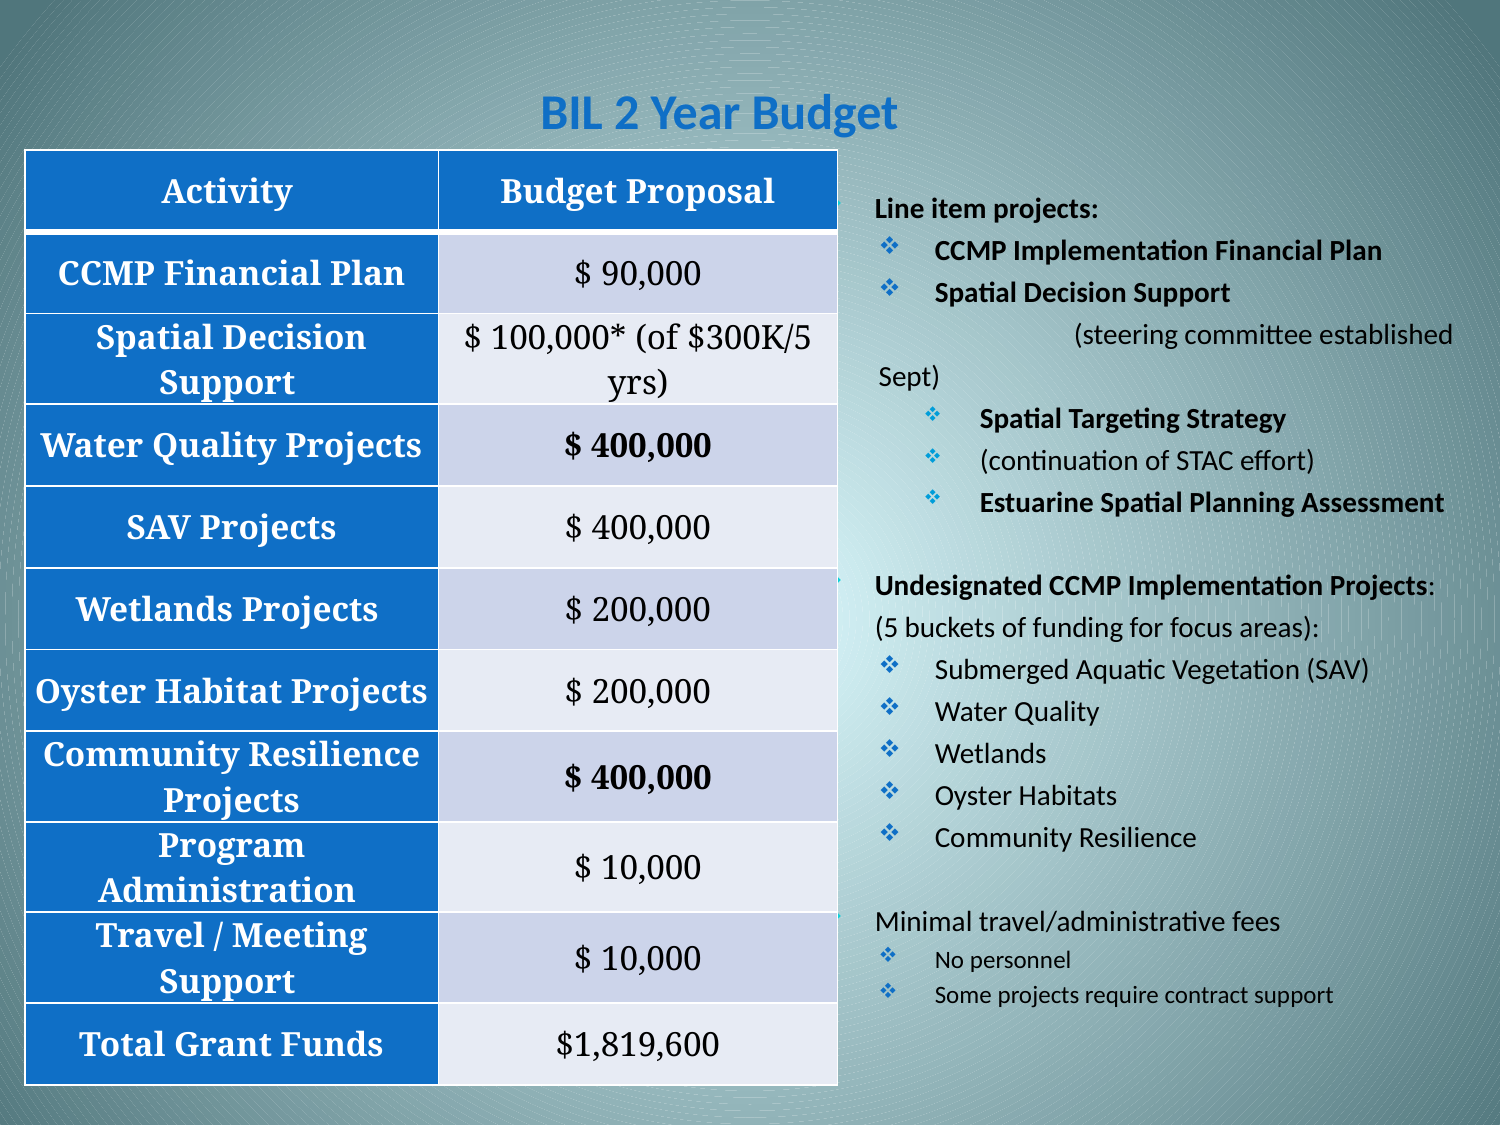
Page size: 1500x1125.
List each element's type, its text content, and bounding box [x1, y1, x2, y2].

table_cell Oyster Habitat Projects [26, 650, 438, 730]
title BIL 2 Year Budget [50, 12, 1400, 174]
table_cell Spatial Decision Support [26, 314, 438, 403]
table_cell $ 10,000 [439, 823, 837, 911]
list Line item projects: CCMP Implementation Financial Plan Spatial Decision Support (steering committee established Sept) Spatial Targeting Strategy (continuation of STAC effort) Estuarine Spatial Planning Assessment Undesignated CCMP Implementation Projects: (5 buckets of funding for focus areas): Submerged Aquatic Vegetation (SAV) Water Quality Wetlands Oyster Habitats Community Resilience Minimal travel/administrative fees No personnel Some projects require contract support [838, 174, 1477, 903]
table_cell CCMP Financial Plan [26, 235, 438, 313]
table_cell $ 200,000 [439, 569, 837, 649]
table_cell Water Quality Projects [26, 405, 438, 485]
table_header Budget Proposal [439, 151, 837, 229]
table_cell Community Resilience Projects [26, 732, 438, 821]
table_cell $ 200,000 [439, 650, 837, 730]
table_cell Program Administration [26, 823, 438, 911]
table_cell $1,819,600 [439, 1004, 837, 1084]
table_cell $ 90,000 [439, 235, 837, 313]
table_cell $ 10,000 [439, 913, 837, 1002]
table_cell Wetlands Projects [26, 569, 438, 649]
table_cell $ 400,000 [439, 405, 837, 485]
table_cell $ 400,000 [439, 487, 837, 567]
table_cell $ 100,000* (of $300K/5 yrs) [439, 314, 837, 403]
table_cell $ 400,000 [439, 732, 837, 821]
table_header Activity [26, 151, 438, 229]
table_cell SAV Projects [26, 487, 438, 567]
table_cell Travel / Meeting Support [26, 913, 438, 1002]
table_cell Total Grant Funds [26, 1004, 438, 1084]
